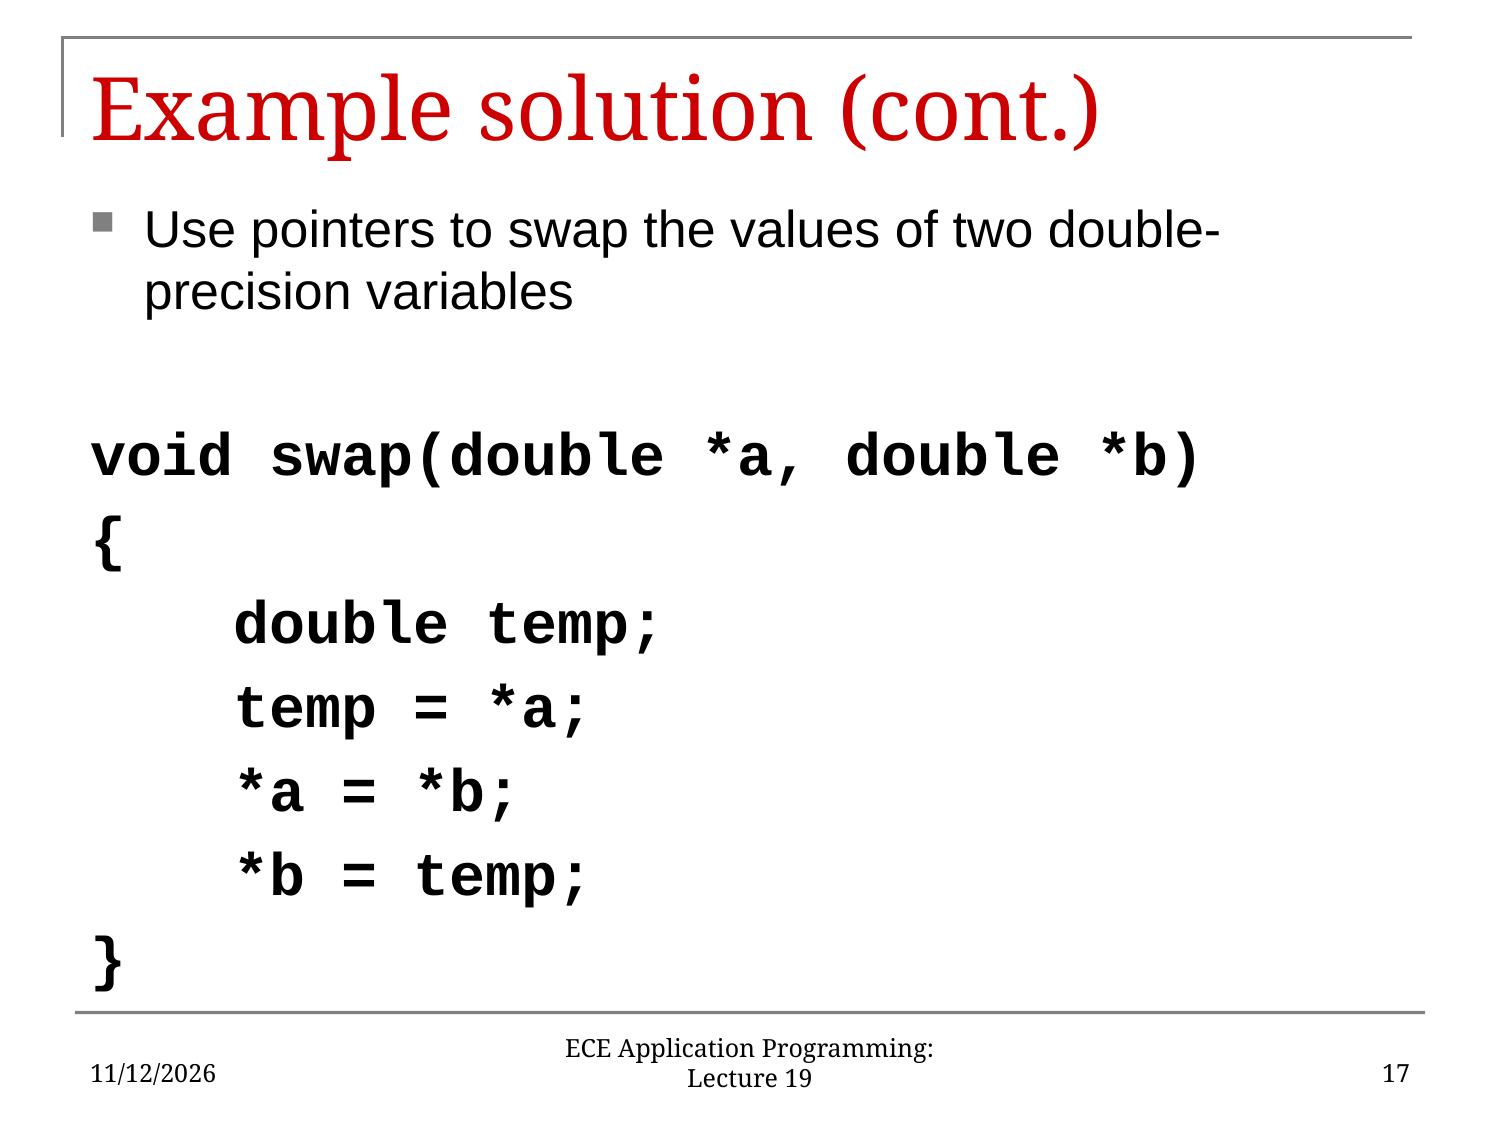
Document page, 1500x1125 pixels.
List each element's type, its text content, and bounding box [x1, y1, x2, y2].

slide_number 17 [1074, 1023, 1426, 1100]
list Use pointers to swap the values of two double-precision variables void swap(double *a, double *b) { double temp; temp = *a; *a = *b; *b = temp; } [75, 187, 1425, 1006]
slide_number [74, 1023, 426, 1100]
title Example solution (cont.) [75, 45, 1425, 163]
footer ECE Application Programming: Lecture 19 [512, 1024, 988, 1101]
